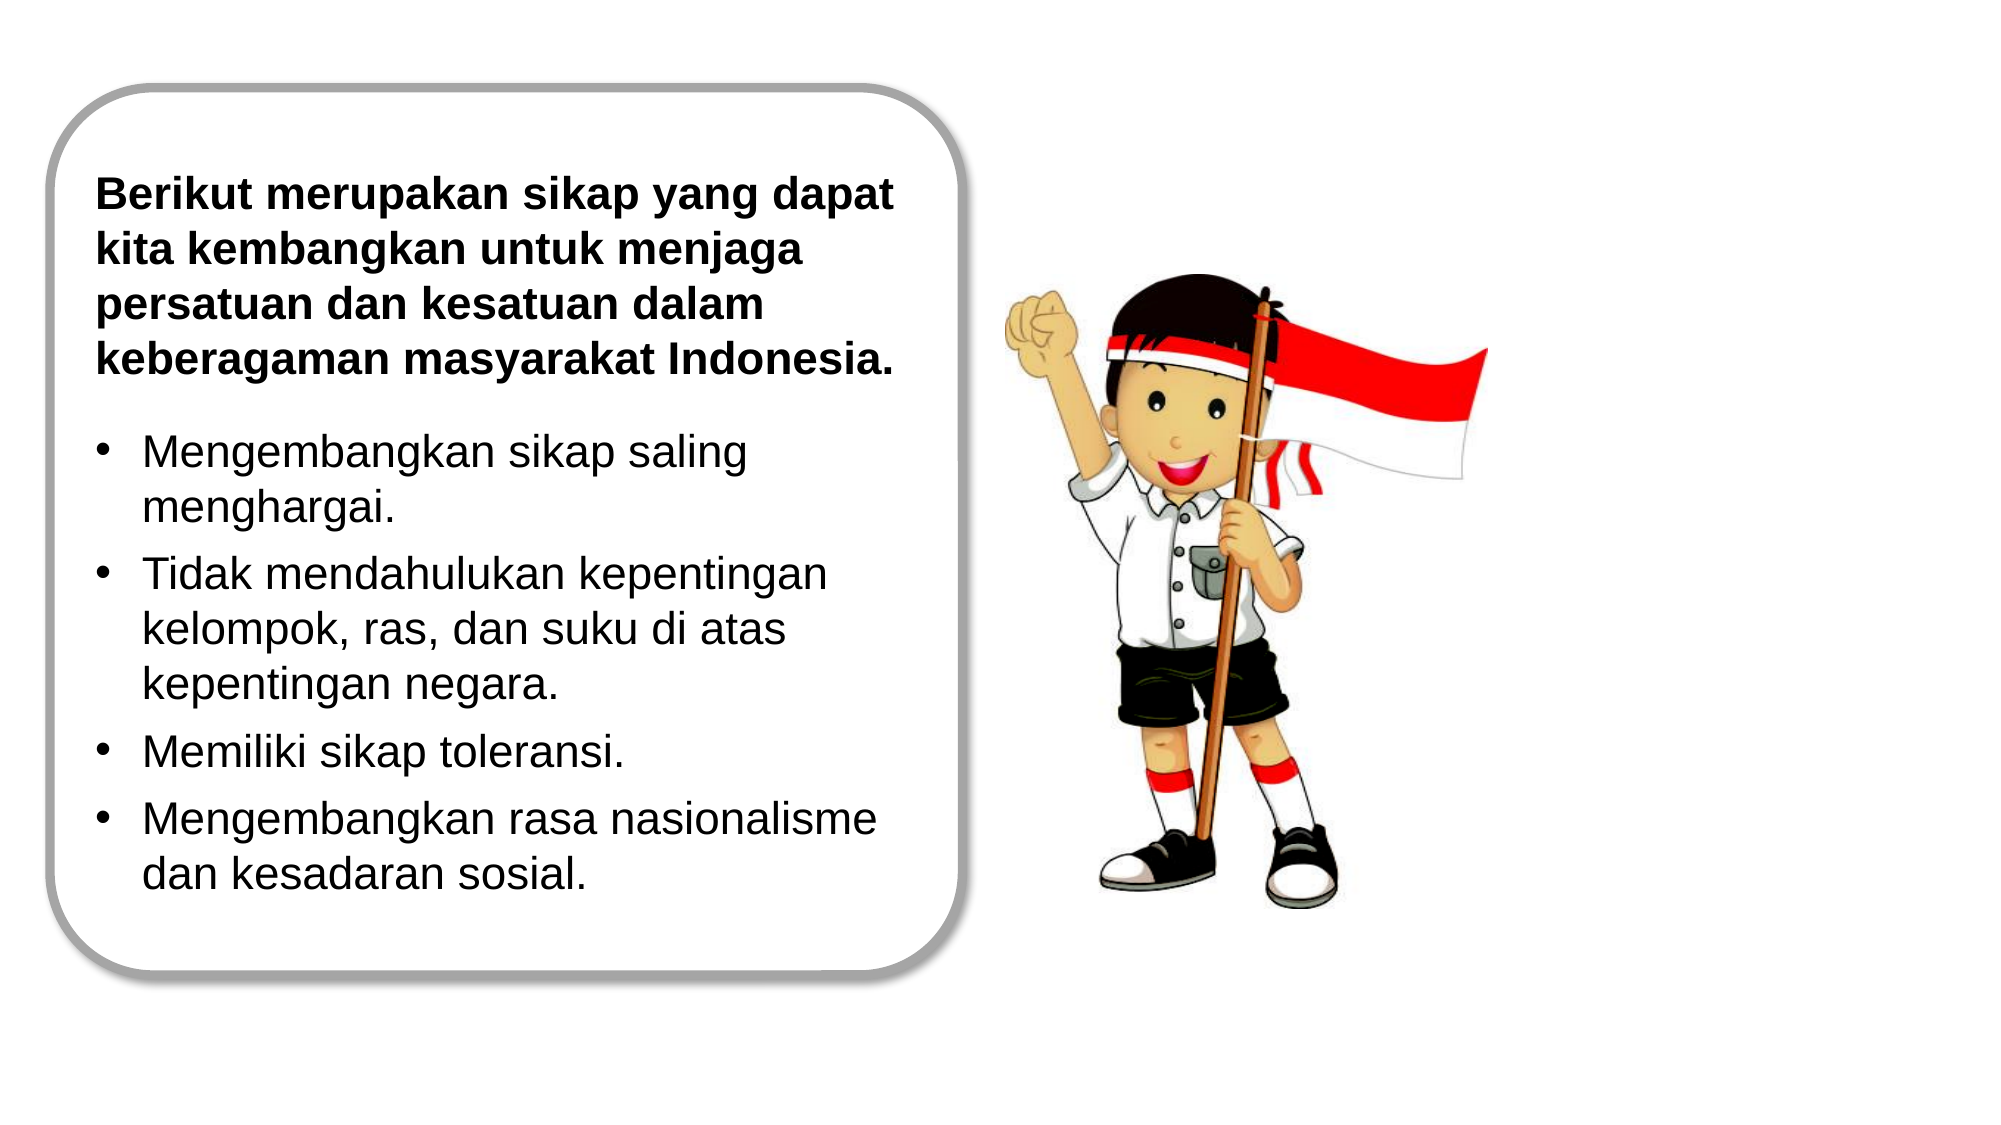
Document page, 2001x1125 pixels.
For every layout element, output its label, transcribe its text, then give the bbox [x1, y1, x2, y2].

picture [1004, 274, 1488, 909]
text_box Berikut merupakan sikap yang dapat kita kembangkan untuk menjaga persatuan dan kesatuan dalam keberagaman masyarakat Indonesia. Mengembangkan sikap saling menghargai. Tidak mendahulukan kepentingan kelompok, ras, dan suku di atas kepentingan negara. Memiliki sikap toleransi. Mengembangkan rasa nasionalisme dan kesadaran sosial. [48, 86, 964, 977]
